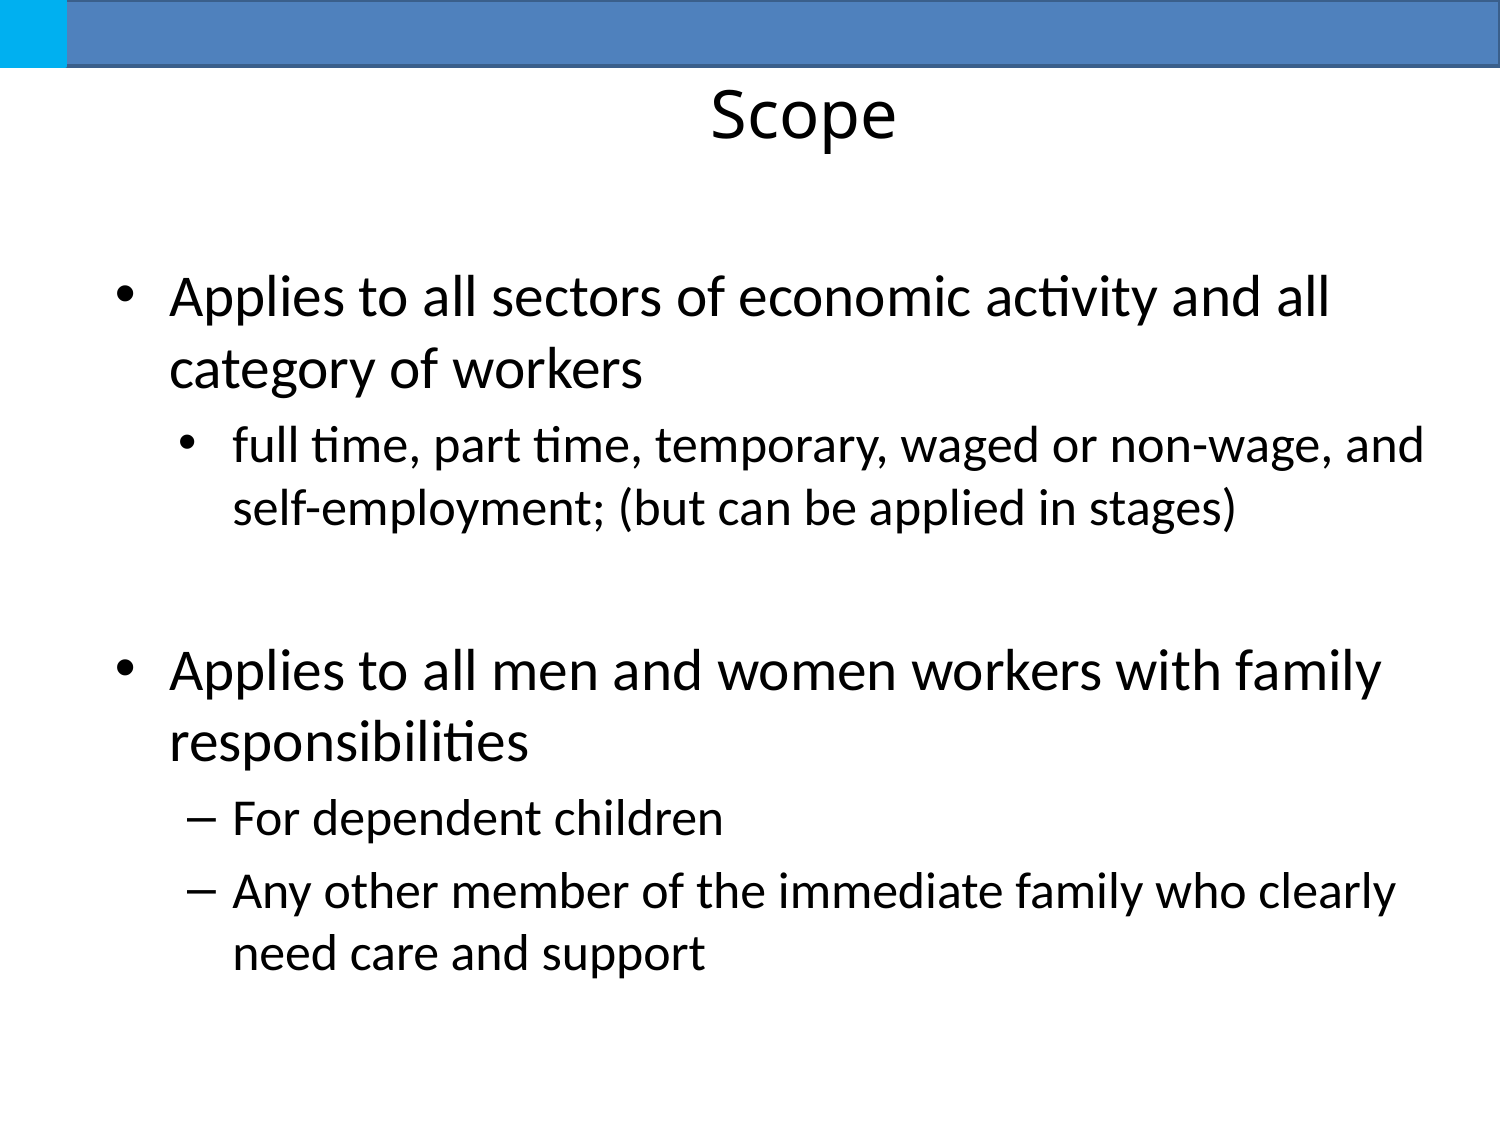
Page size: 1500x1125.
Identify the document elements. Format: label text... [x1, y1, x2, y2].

title Scope [137, 23, 1473, 201]
list Applies to all sectors of economic activity and all category of workers full time, part time, temporary, waged or non-wage, and self-employment; (but can be applied in stages) Applies to all men and women workers with family responsibilities For dependent children Any other member of the immediate family who clearly need care and support [99, 249, 1451, 993]
